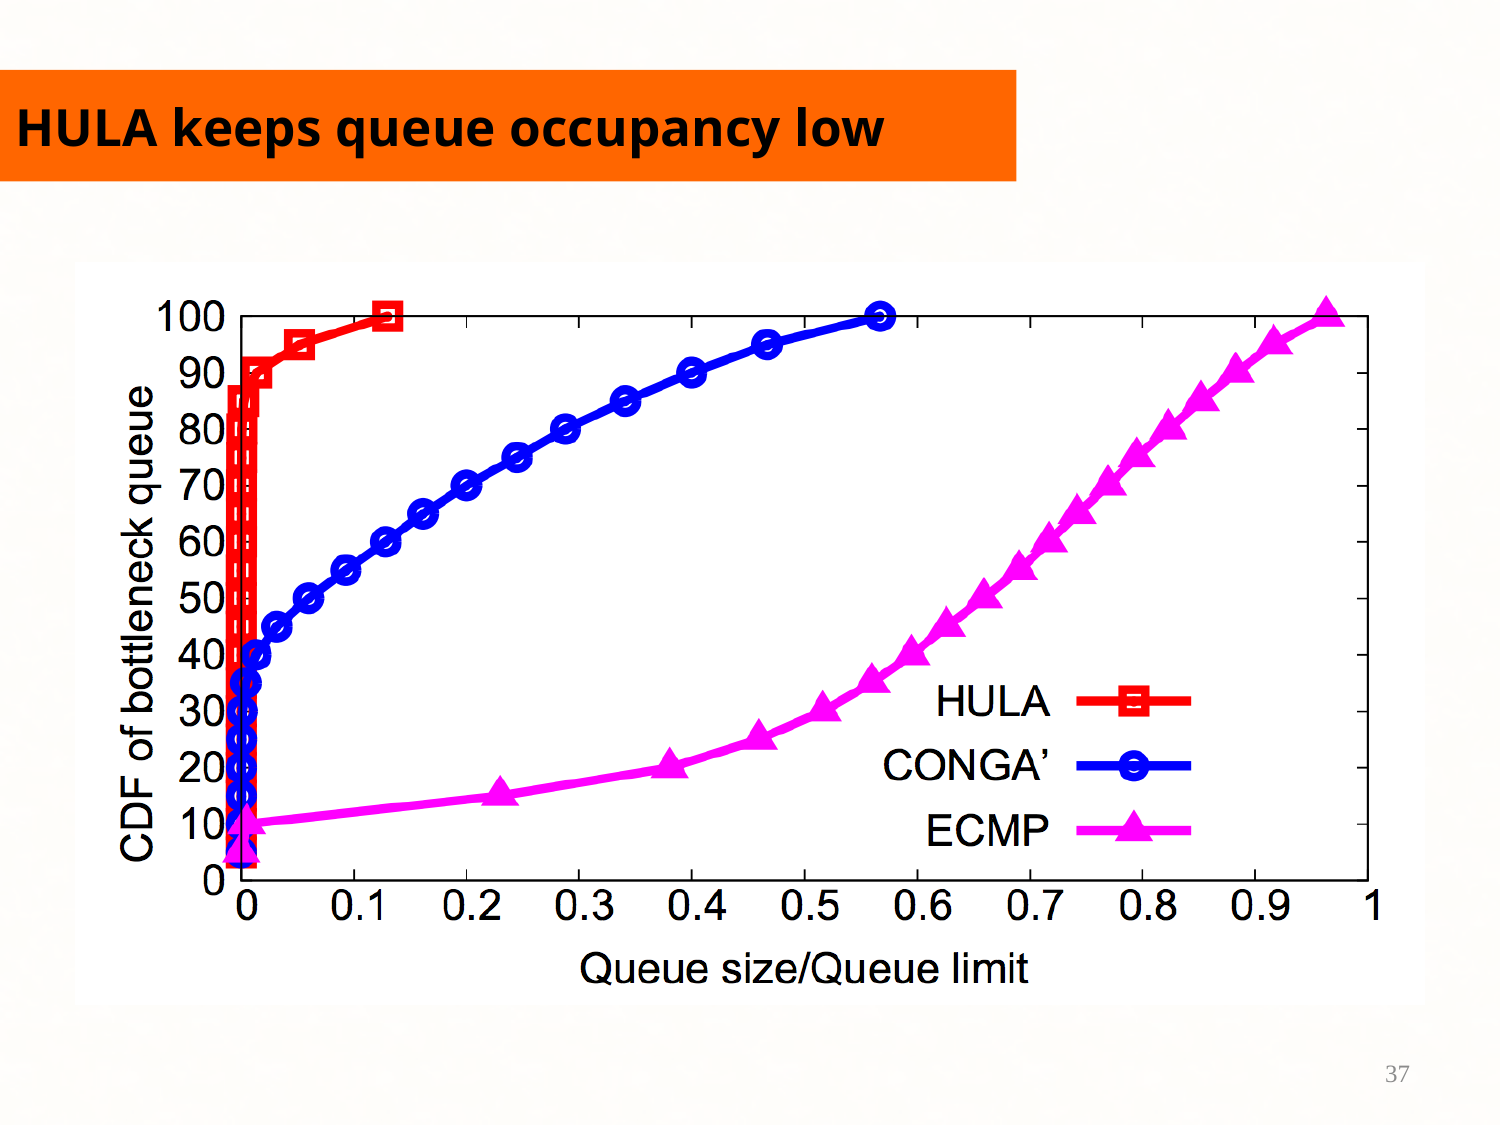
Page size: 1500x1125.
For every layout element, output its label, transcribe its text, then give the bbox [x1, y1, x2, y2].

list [74, 262, 1426, 1006]
slide_number 37 [1074, 1042, 1425, 1103]
title HULA keeps queue occupancy low [0, 69, 1017, 182]
